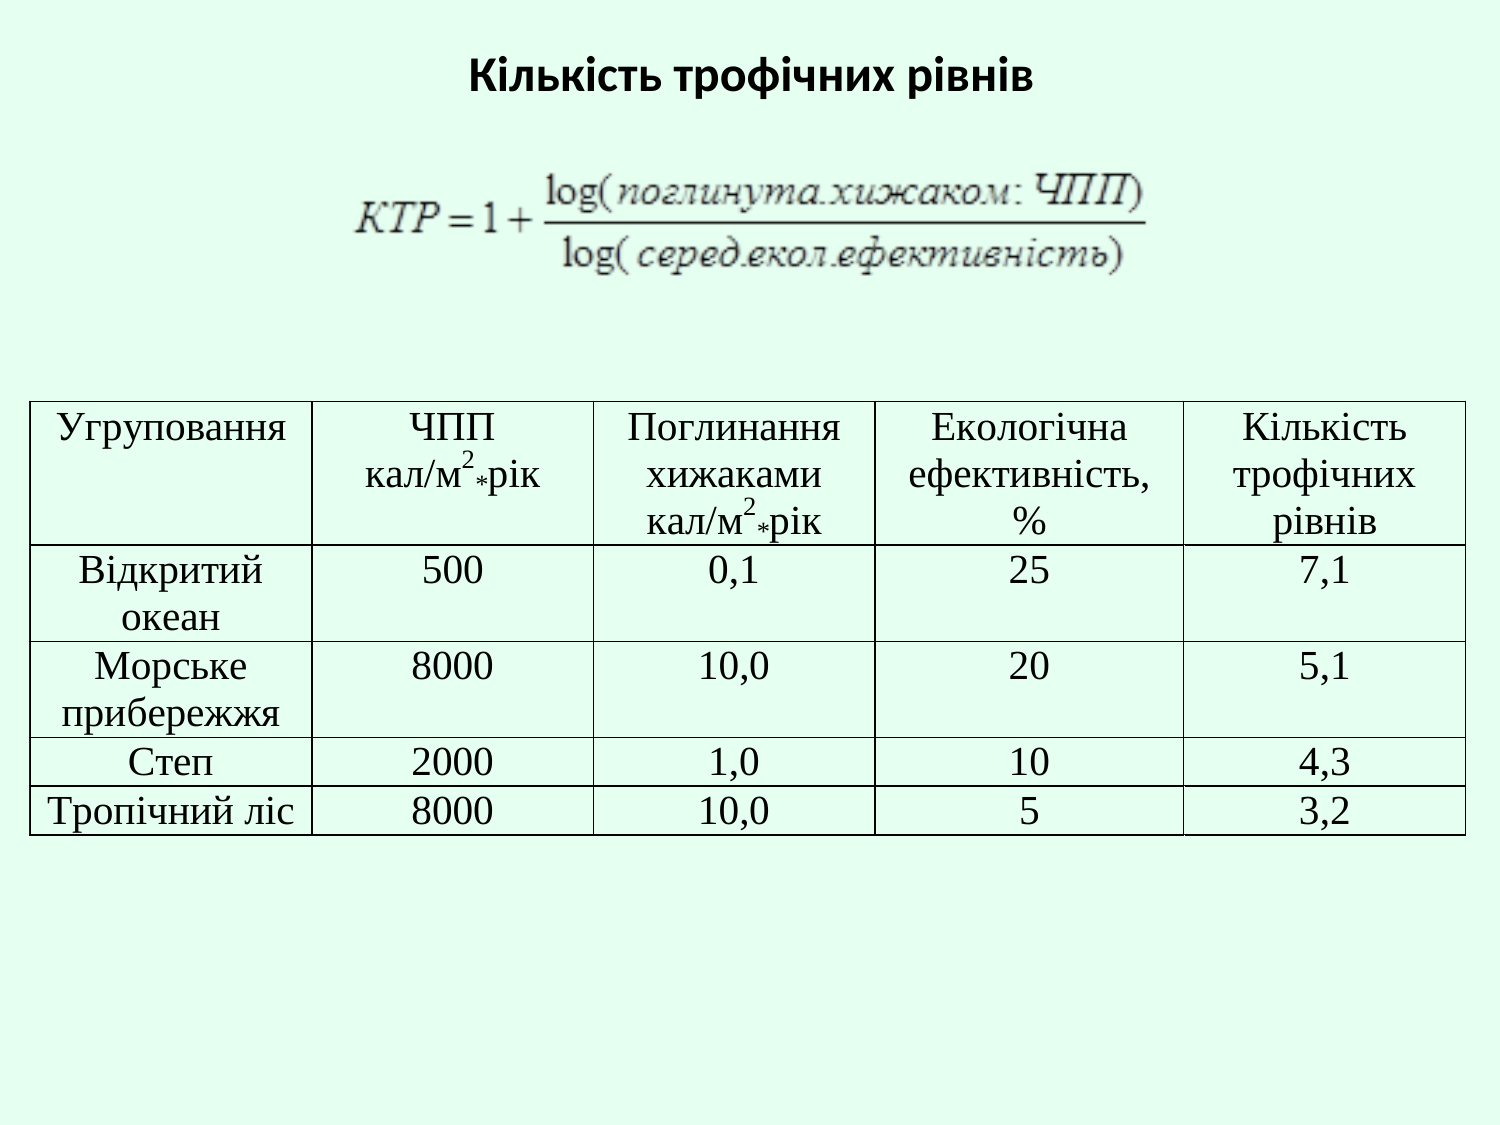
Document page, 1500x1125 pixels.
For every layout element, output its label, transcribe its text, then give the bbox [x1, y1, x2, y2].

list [348, 160, 1159, 358]
title Кількість трофічних рівнів [76, 30, 1427, 112]
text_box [29, 400, 1483, 877]
